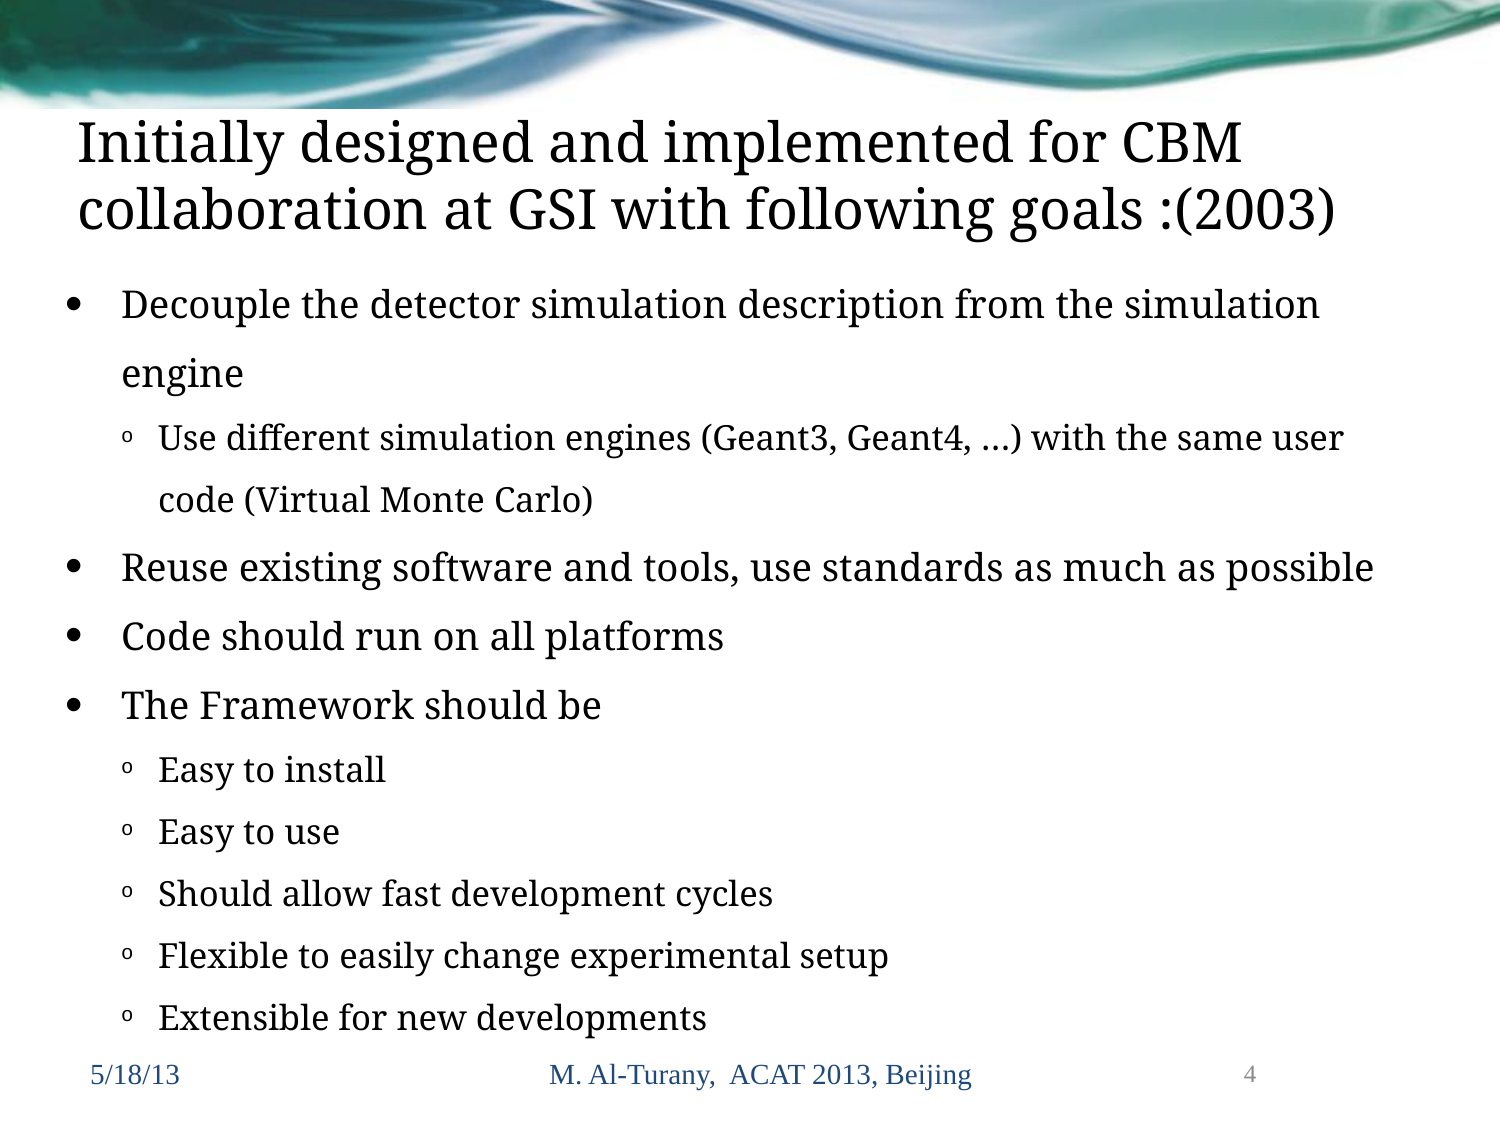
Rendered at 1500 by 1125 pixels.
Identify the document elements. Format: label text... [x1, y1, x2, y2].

picture [0, 0, 1500, 109]
title Initially designed and implemented for CBM collaboration at GSI with following goals :(2003) [62, 99, 1413, 249]
slide_number 4 [1074, 1042, 1425, 1103]
footer M. Al-Turany, ACAT 2013, Beijing [512, 1042, 988, 1103]
list Decouple the detector simulation description from the simulation engine Use different simulation engines (Geant3, Geant4, …) with the same user code (Virtual Monte Carlo) Reuse existing software and tools, use standards as much as possible Code should run on all platforms The Framework should be Easy to install Easy to use Should allow fast development cycles Flexible to easily change experimental setup Extensible for new developments [50, 249, 1438, 1055]
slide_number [75, 1042, 425, 1103]
